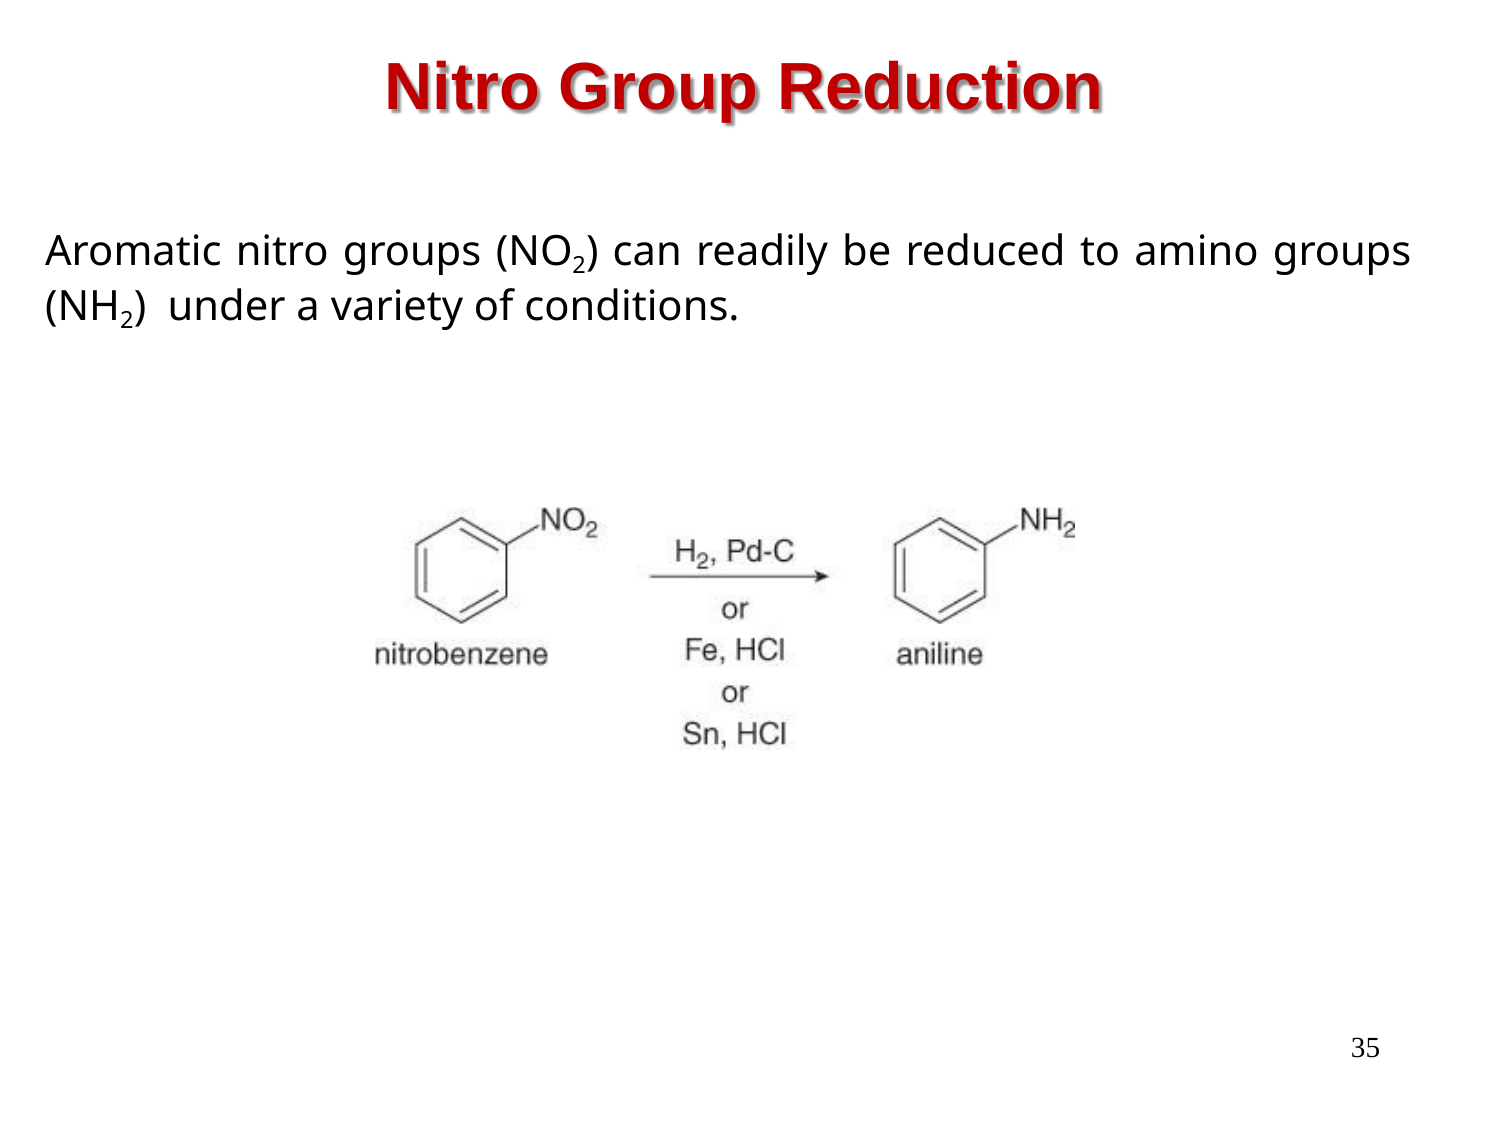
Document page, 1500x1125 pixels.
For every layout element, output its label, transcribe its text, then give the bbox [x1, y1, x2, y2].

text_box Aromatic nitro groups (NO2) can readily be reduced to amino groups (NH2) under a variety of conditions. [38, 221, 1462, 334]
picture [388, 60, 1105, 129]
picture [374, 507, 1076, 751]
text_box Nitro Group Reduction [382, 40, 1105, 124]
slide_number 35 [1344, 1029, 1387, 1125]
